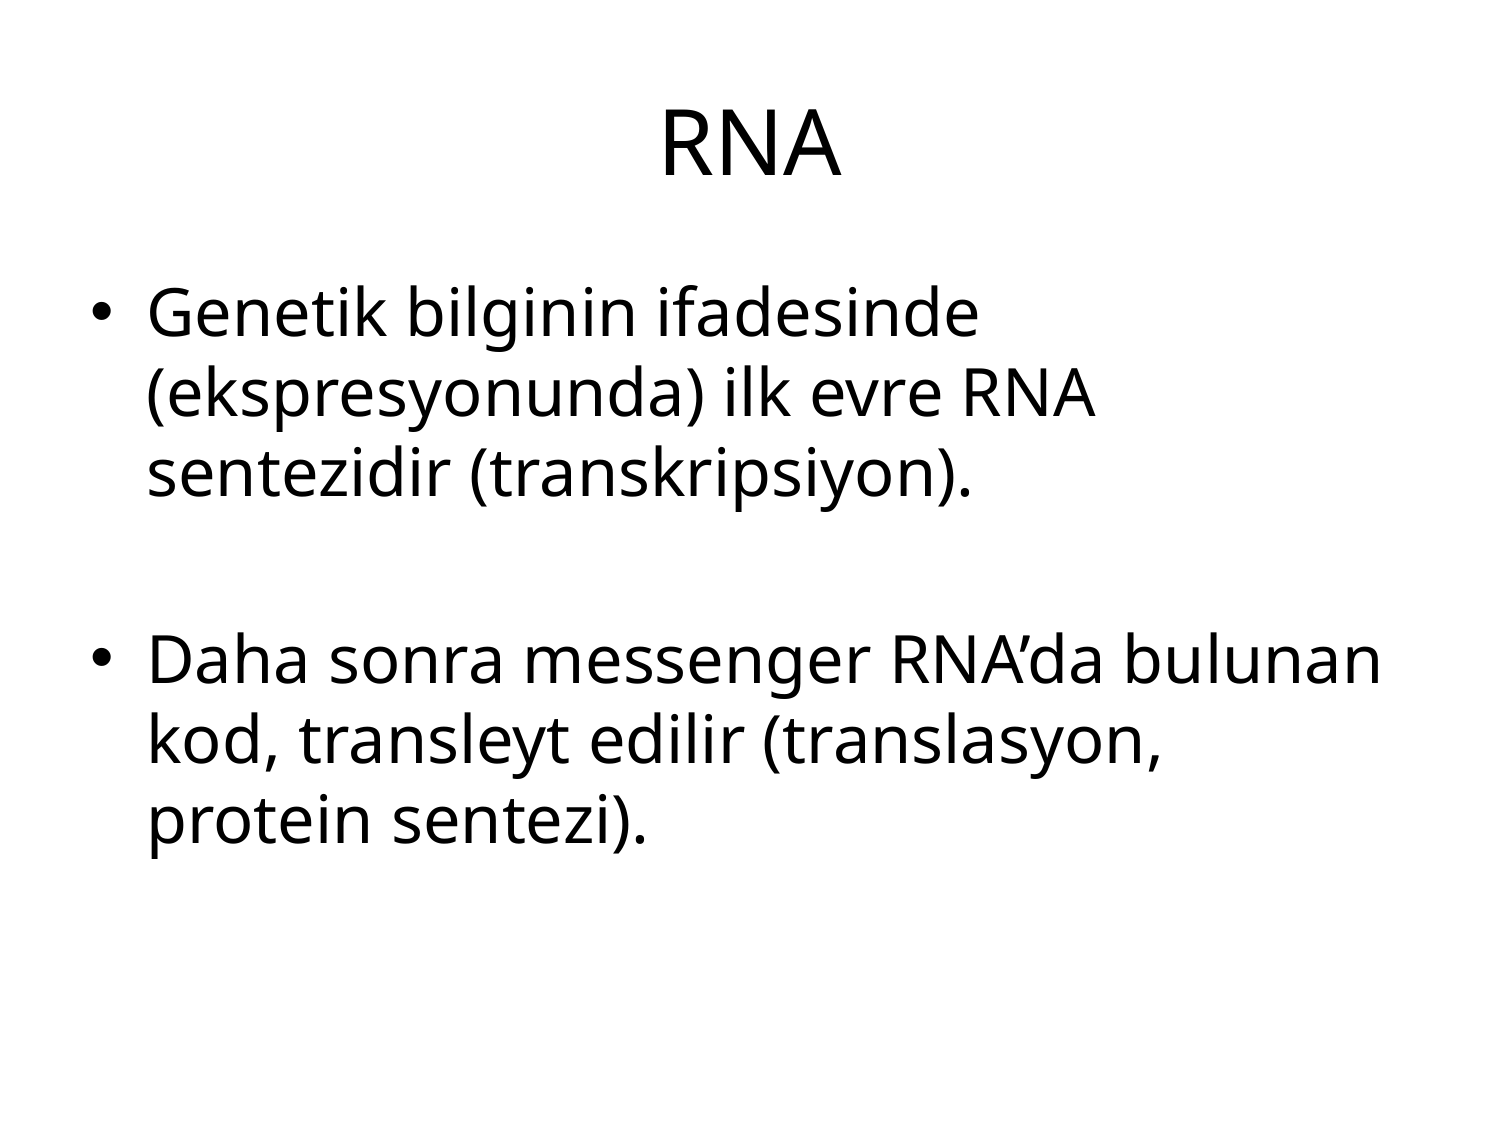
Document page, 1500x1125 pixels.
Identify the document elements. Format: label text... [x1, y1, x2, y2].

list Genetik bilginin ifadesinde (ekspresyonunda) ilk evre RNA sentezidir (transkripsiyon). Daha sonra messenger RNA’da bulunan kod, transleyt edilir (translasyon, protein sentezi). [75, 262, 1425, 1005]
title RNA [75, 45, 1425, 233]
